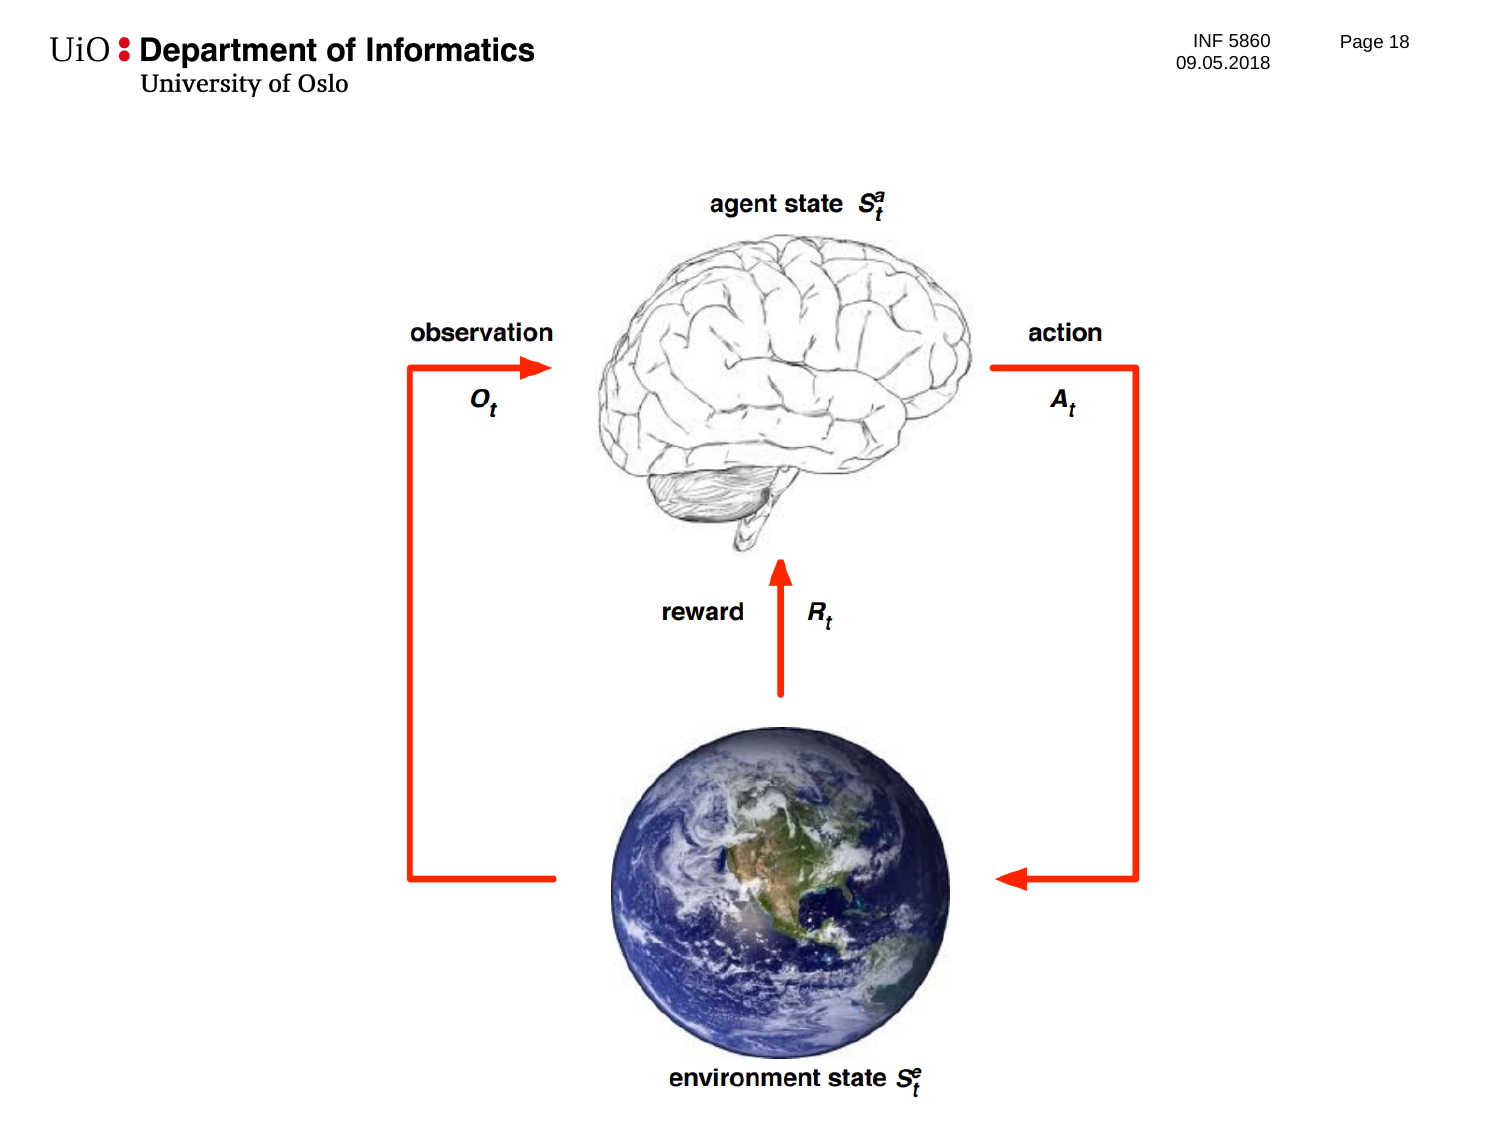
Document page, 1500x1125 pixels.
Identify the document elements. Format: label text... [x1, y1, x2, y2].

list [397, 177, 1159, 1114]
slide_number Page 19 [1317, 21, 1426, 98]
picture [50, 37, 534, 97]
